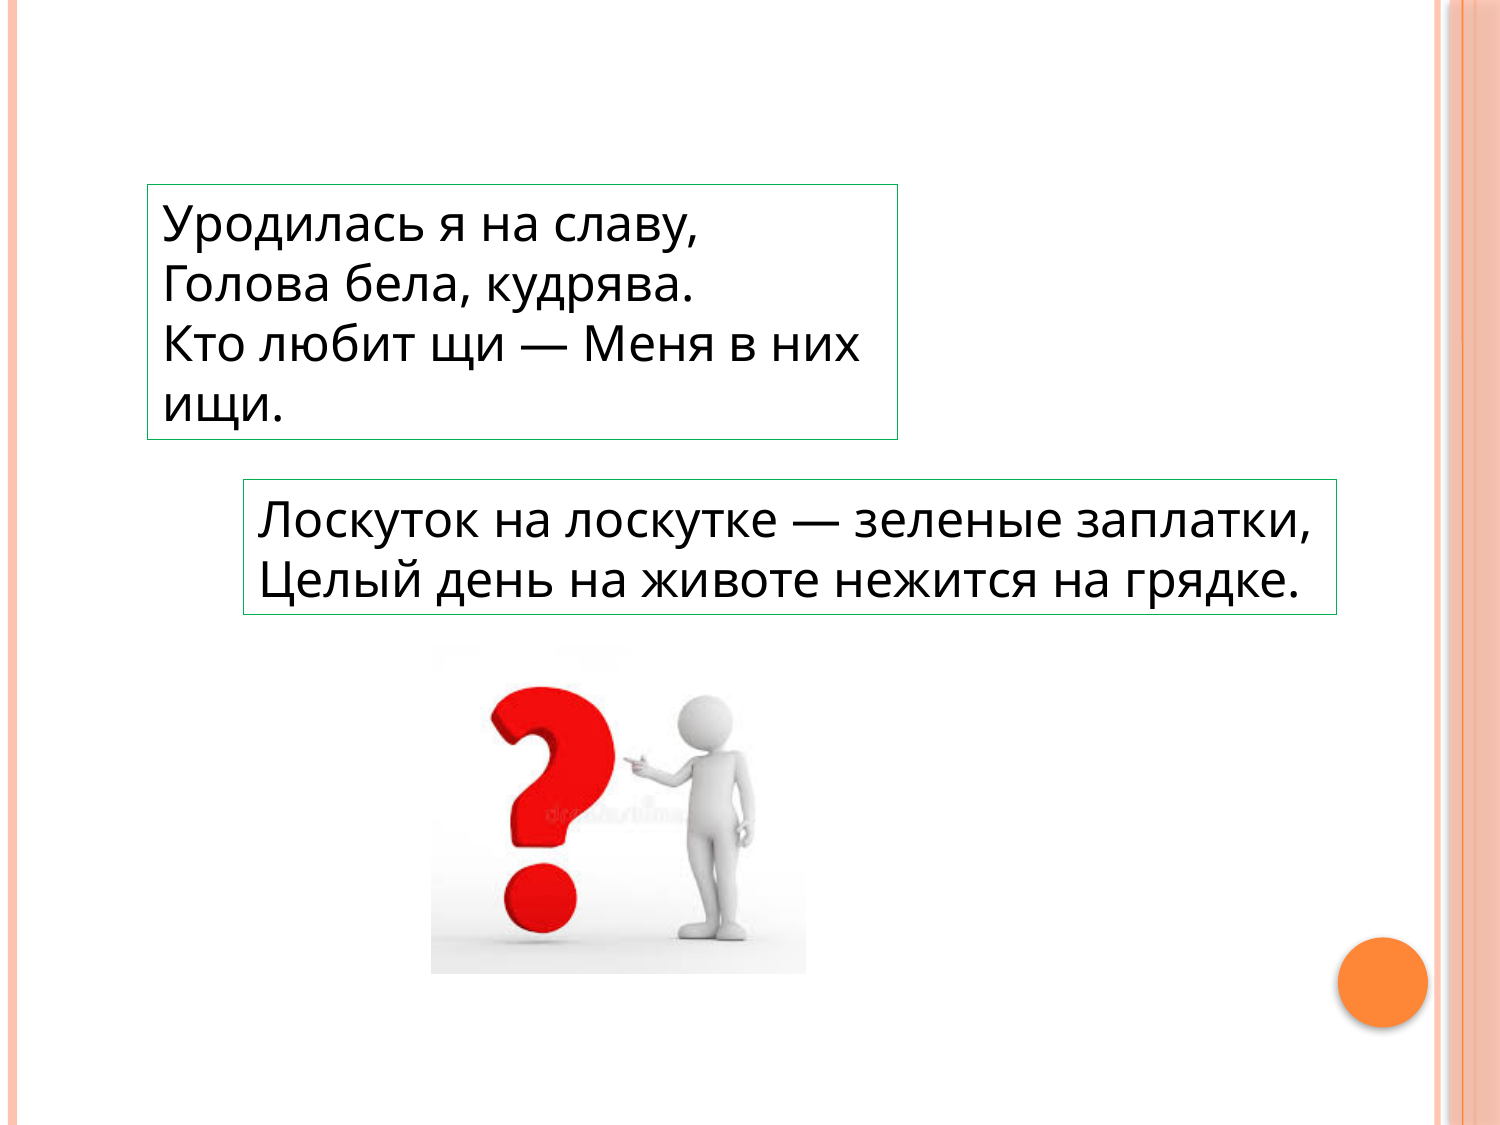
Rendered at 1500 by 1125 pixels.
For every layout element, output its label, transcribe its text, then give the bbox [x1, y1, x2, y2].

picture [430, 644, 807, 974]
text_box Уродилась я на славу, Голова бела, кудрява. Кто любит щи — Меня в них ищи. [147, 184, 898, 440]
text_box Лоскуток на лоскутке — зеленые заплатки, Целый день на животе нежится на грядке. [243, 479, 1337, 615]
